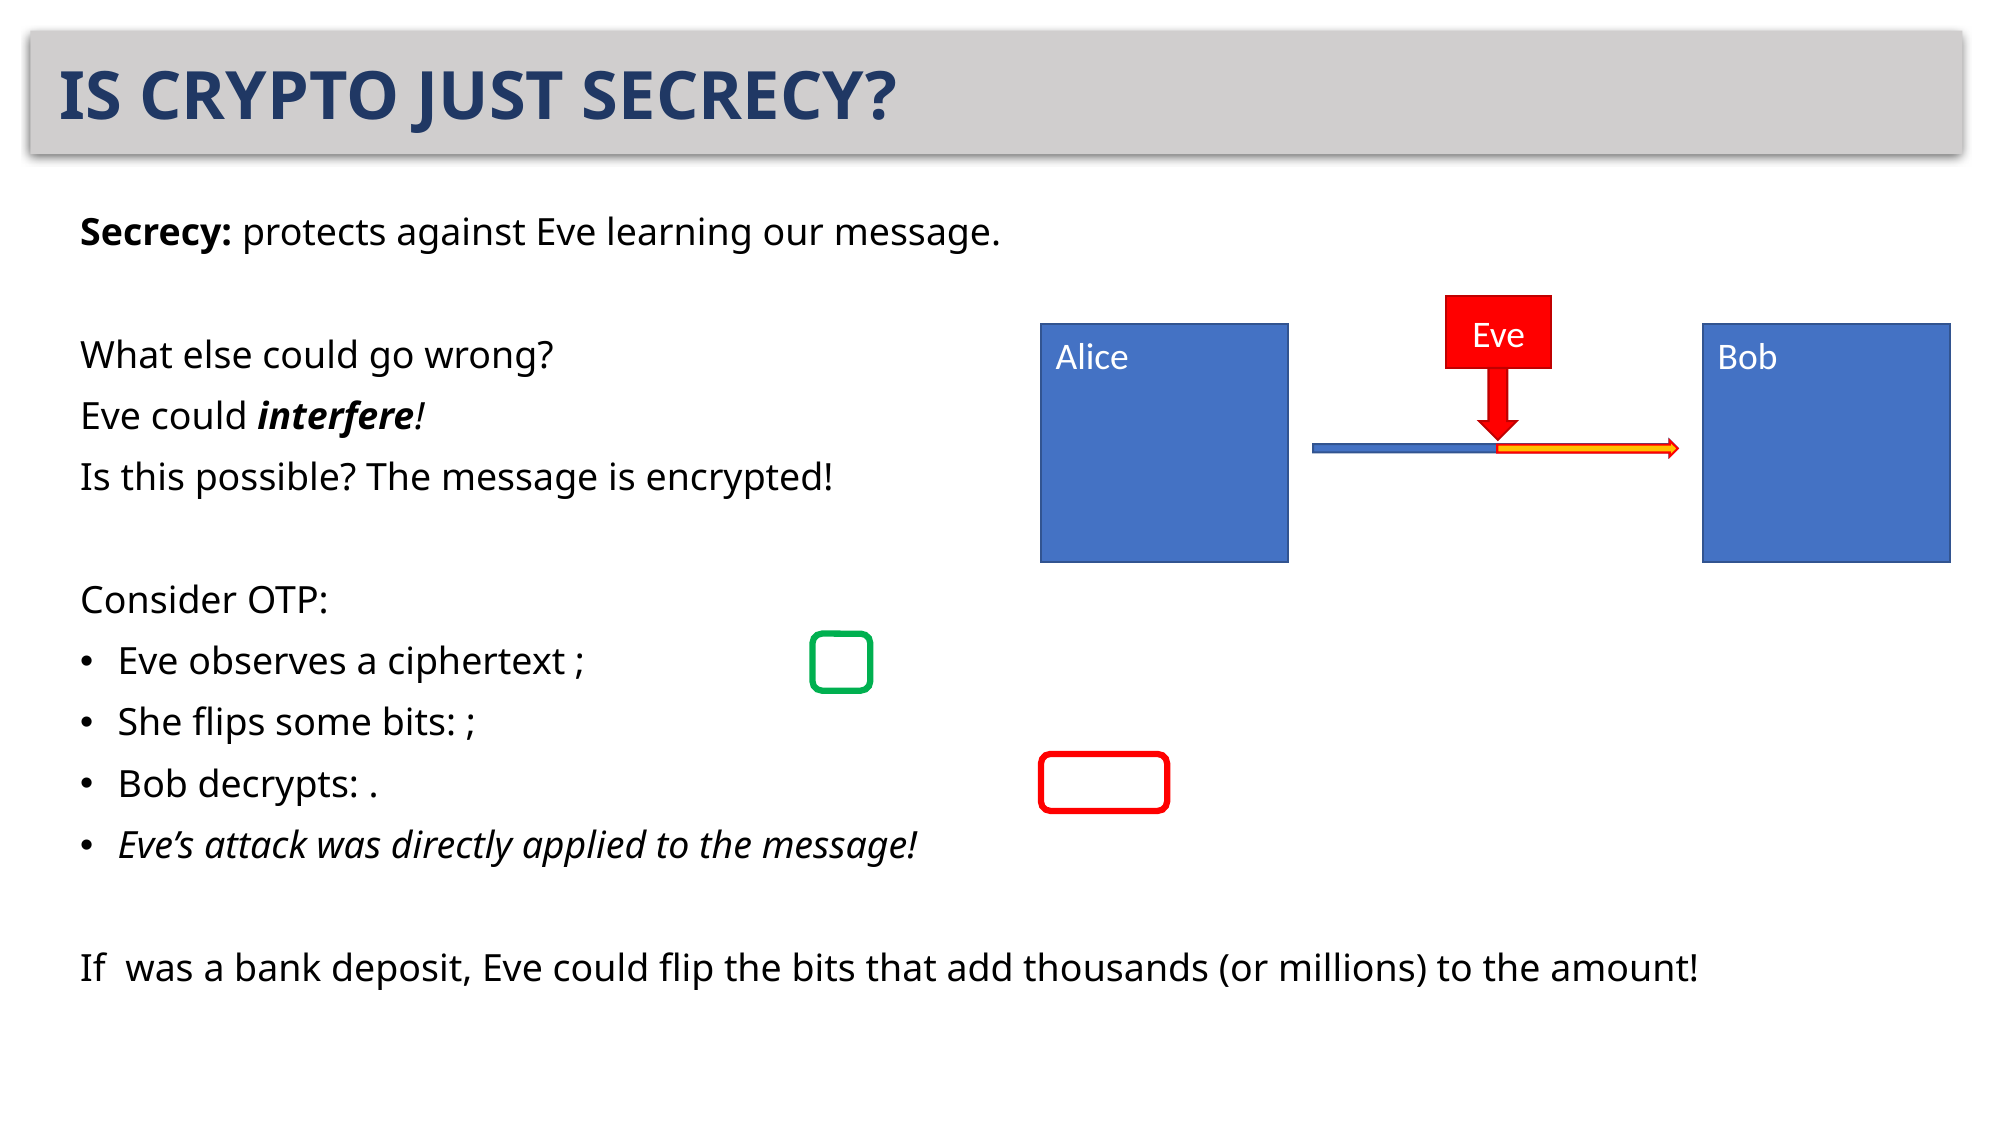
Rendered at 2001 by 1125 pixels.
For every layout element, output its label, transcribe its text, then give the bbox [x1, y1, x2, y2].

title IS CRYPTO JUST SECRECY? [44, 41, 1970, 155]
text_box [30, 30, 1963, 155]
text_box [1040, 296, 1950, 563]
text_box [812, 633, 1168, 811]
